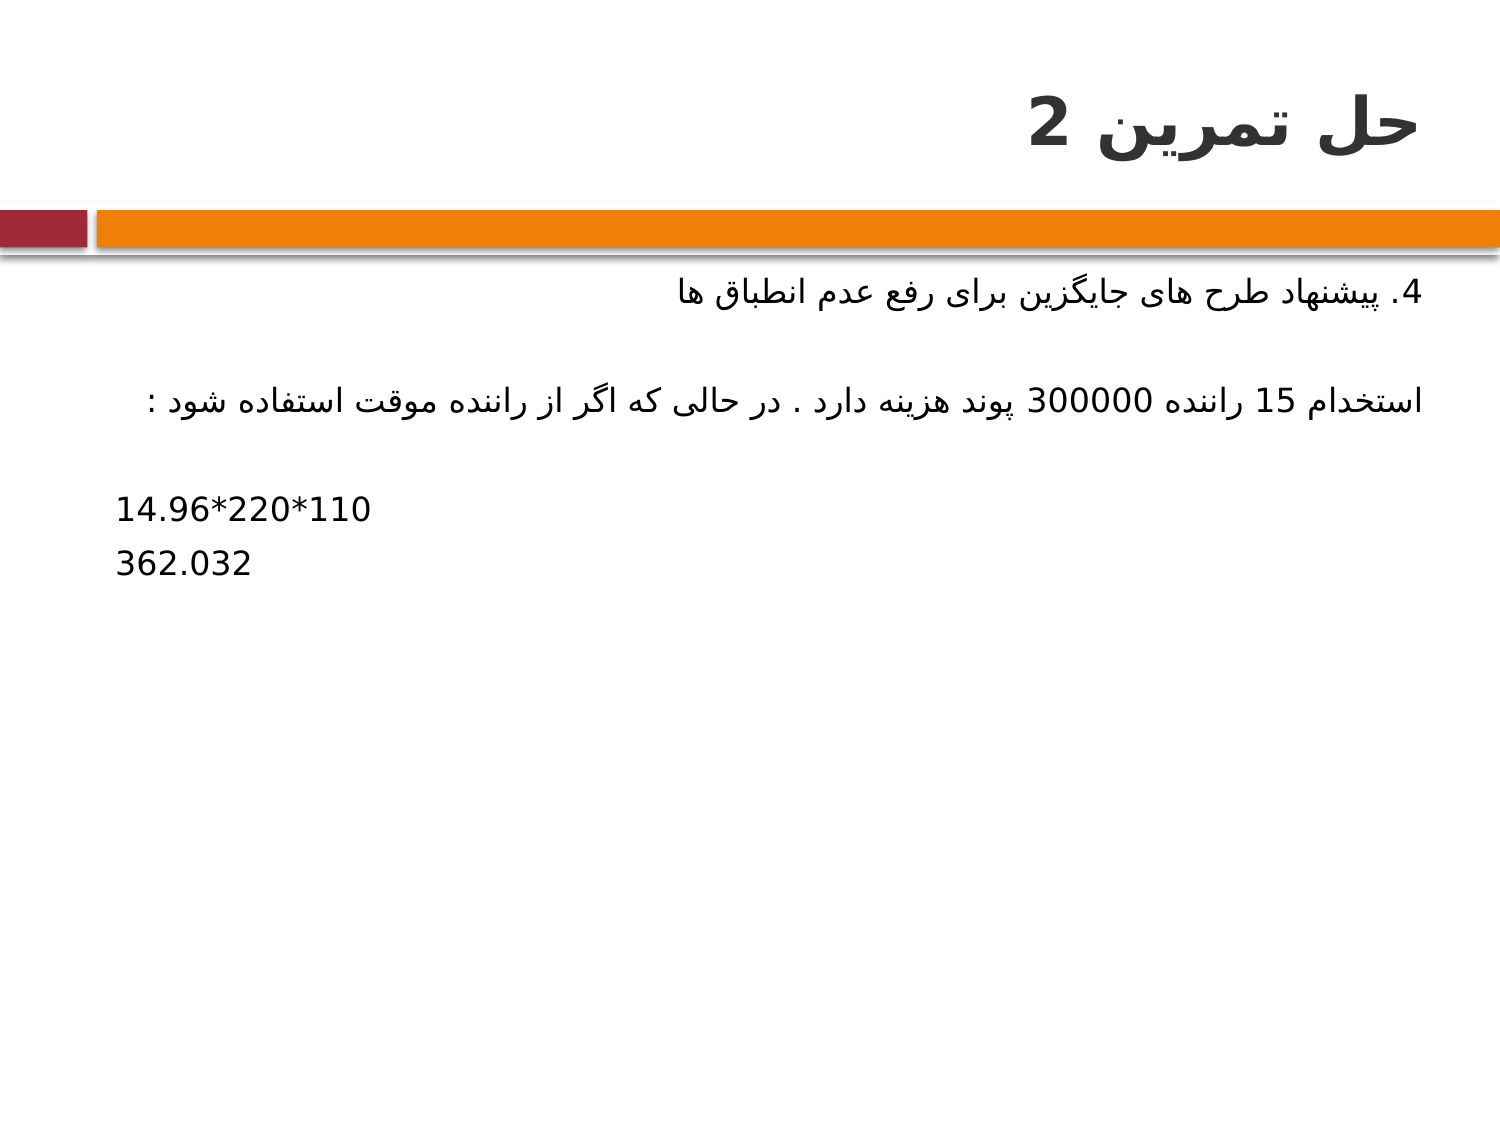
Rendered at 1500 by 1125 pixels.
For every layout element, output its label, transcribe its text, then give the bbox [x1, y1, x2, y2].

list 4. پیشنهاد طرح های جایگزین برای رفع عدم انطباق ها استخدام 15 راننده 300000 پوند هزینه دارد . در حالی که اگر از راننده موقت استفاده شود : 110*220*14.96 362.032 [100, 262, 1438, 1000]
title حل تمرین 2 [100, 37, 1438, 200]
